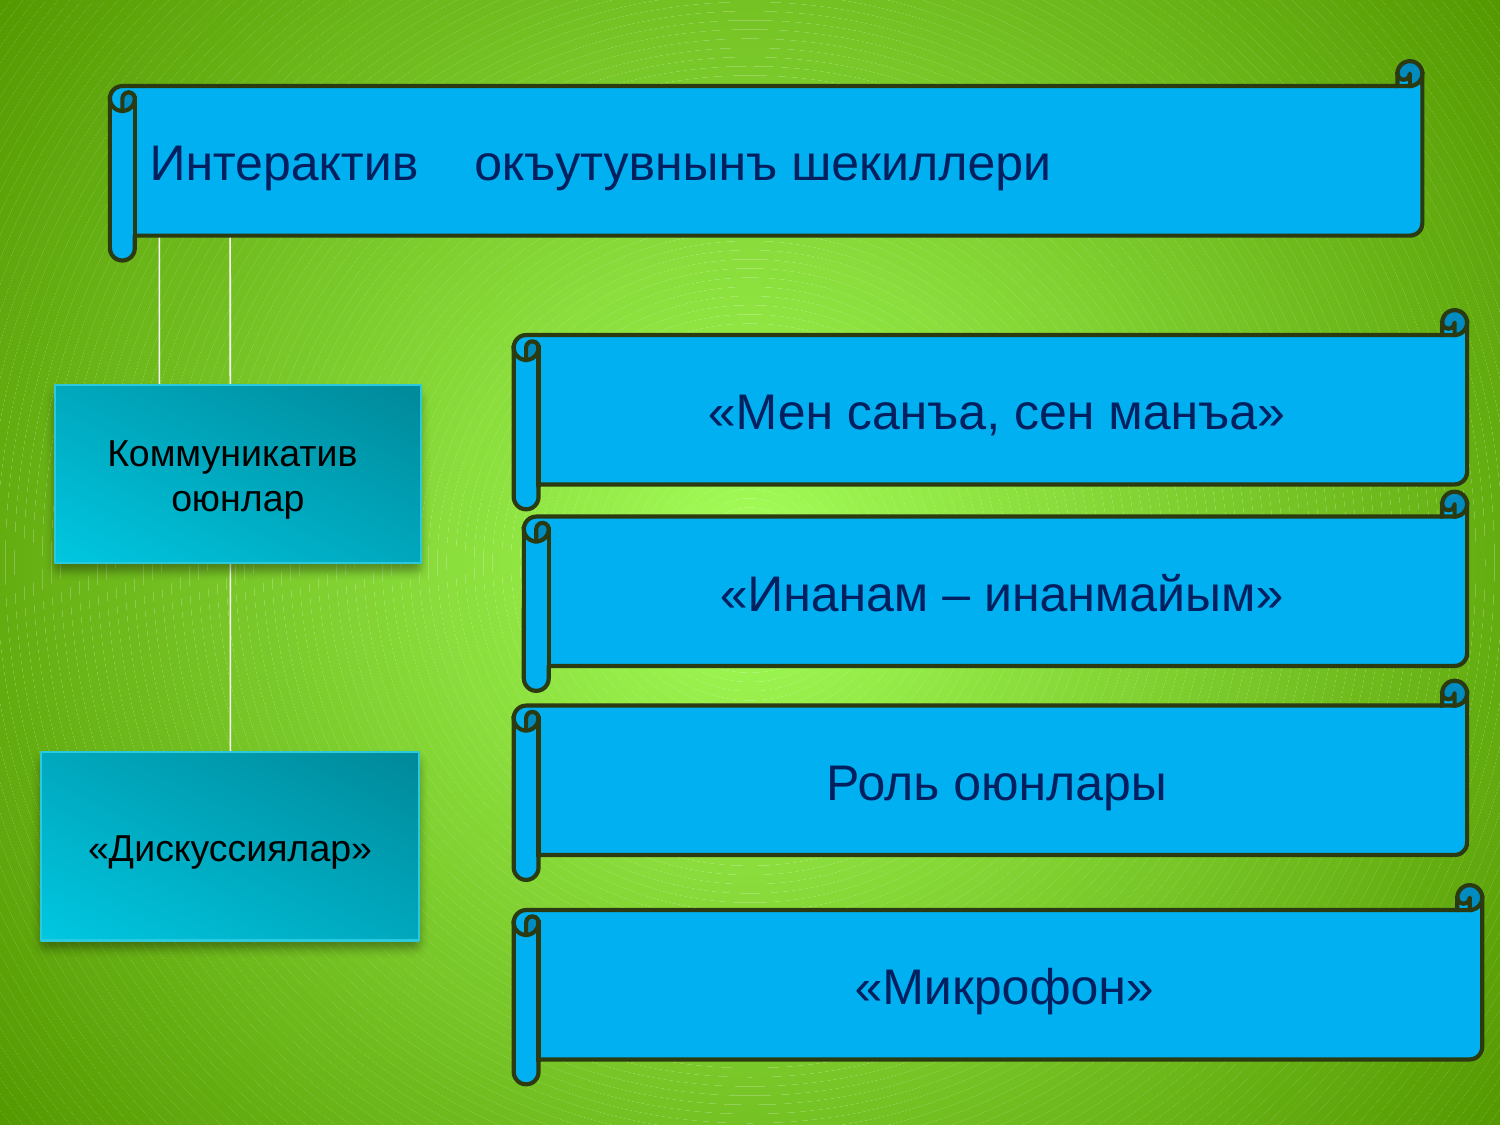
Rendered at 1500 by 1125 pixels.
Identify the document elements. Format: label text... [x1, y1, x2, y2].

text_box Роль оюнлары [511, 678, 1470, 882]
text_box «Микрофон» [511, 883, 1485, 1087]
text_box «Дискуссиялар» [40, 751, 420, 942]
text_box Коммуникатив оюнлар [54, 384, 422, 564]
text_box Интерактив окъутувнынъ шекиллери [107, 59, 1425, 263]
text_box «Мен санъа, сен манъа» [511, 308, 1470, 512]
title [74, 39, 1451, 276]
text_box «Инанам – инанмайым» [521, 489, 1470, 693]
